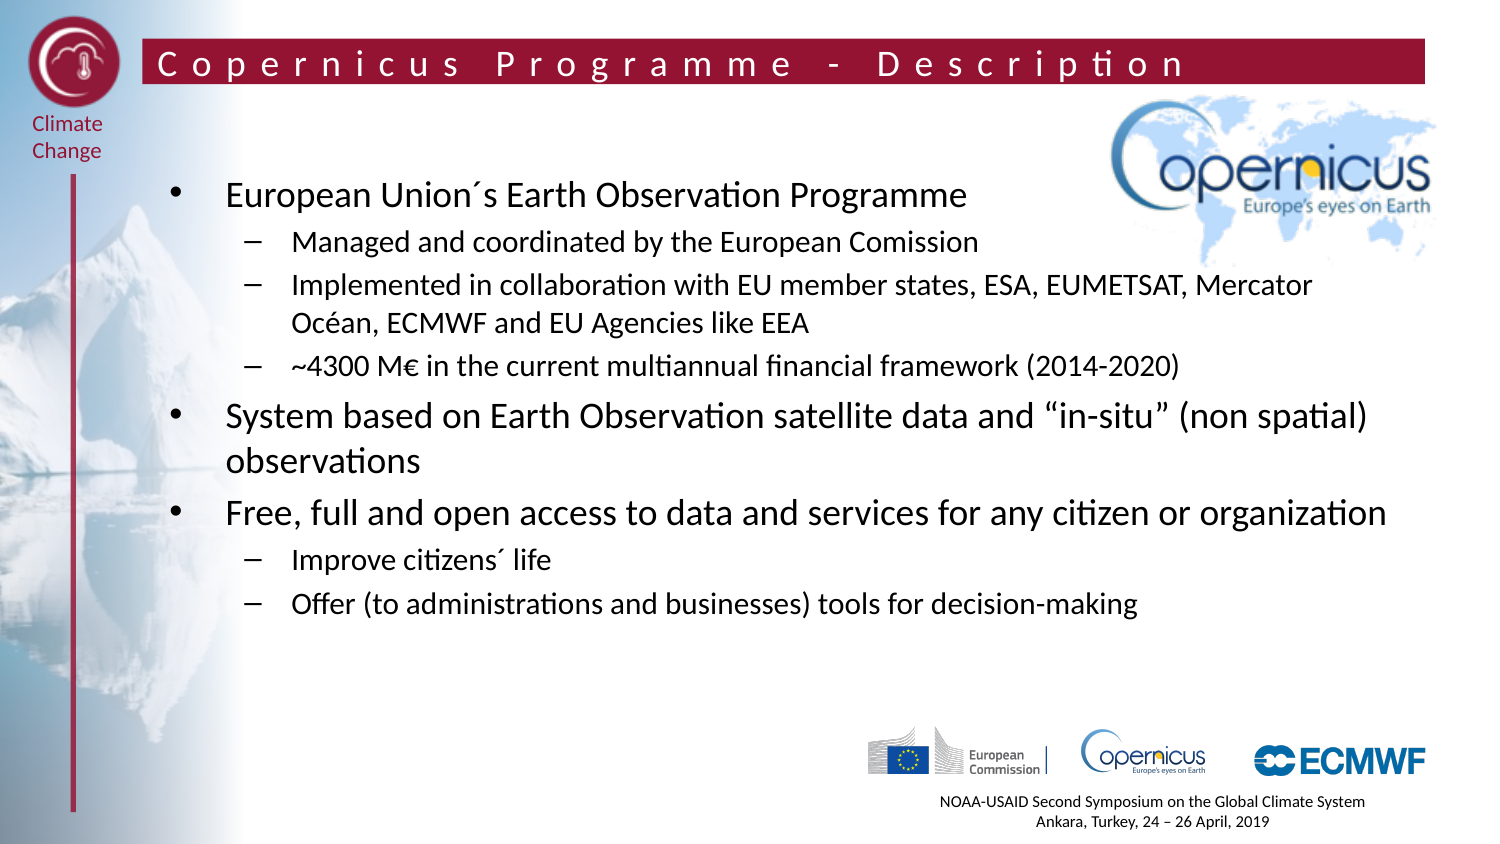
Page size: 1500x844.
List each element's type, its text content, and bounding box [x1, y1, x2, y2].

picture [19, 3, 129, 116]
picture [1101, 61, 1449, 293]
text_box European Union´s Earth Observation Programme Managed and coordinated by the European Comission Implemented in collaboration with EU member states, ESA, EUMETSAT, Mercator Océan, ECMWF and EU Agencies like EEA ~4300 M€ in the current multiannual financial framework (2014-2020) System based on Earth Observation satellite data and “in-situ” (non spatial) observations Free, full and open access to data and services for any citizen or organization Improve citizens´ life Offer (to administrations and businesses) tools for decision-making [154, 114, 1425, 742]
title Copernicus Programme - Description [142, 38, 1425, 85]
